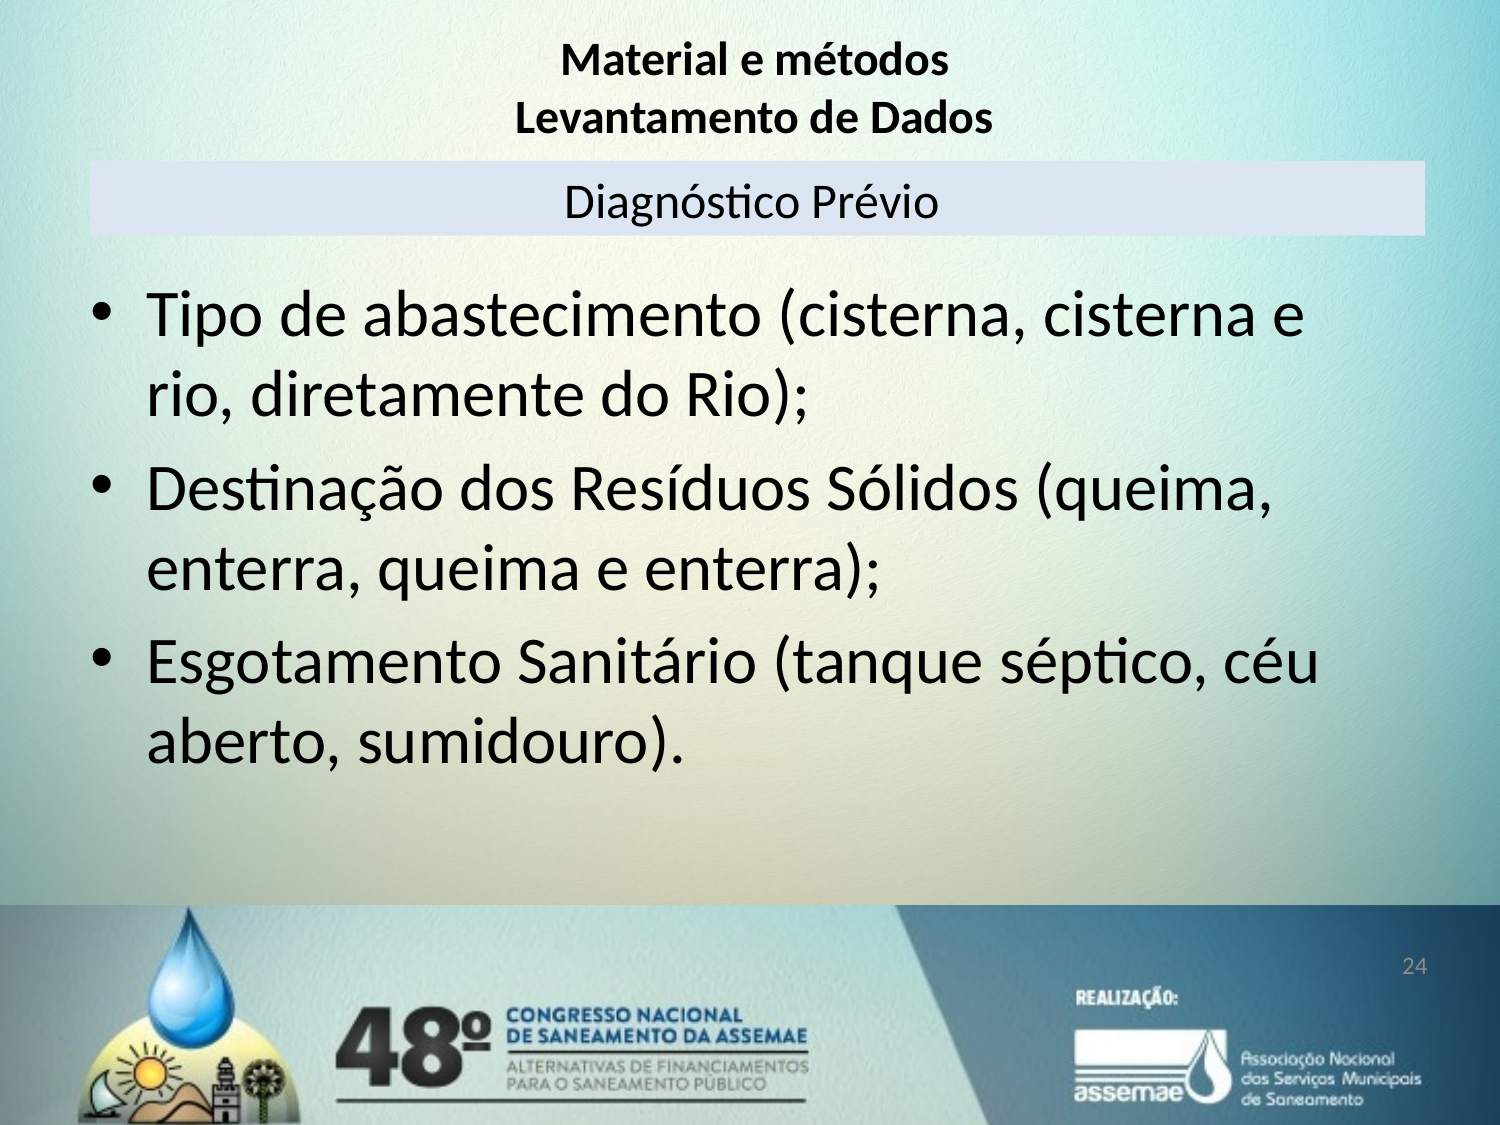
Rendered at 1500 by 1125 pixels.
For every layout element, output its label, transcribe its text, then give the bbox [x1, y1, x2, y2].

list Tipo de abastecimento (cisterna, cisterna e rio, diretamente do Rio); Destinação dos Resíduos Sólidos (queima, enterra, queima e enterra); Esgotamento Sanitário (tanque séptico, céu aberto, sumidouro). [75, 262, 1425, 1005]
text_box Diagnóstico Prévio [90, 208, 1425, 236]
picture [0, 0, 1500, 1125]
slide_number 24 [1092, 934, 1443, 995]
text_box Material e métodos Levantamento de Dados [79, 20, 1430, 208]
